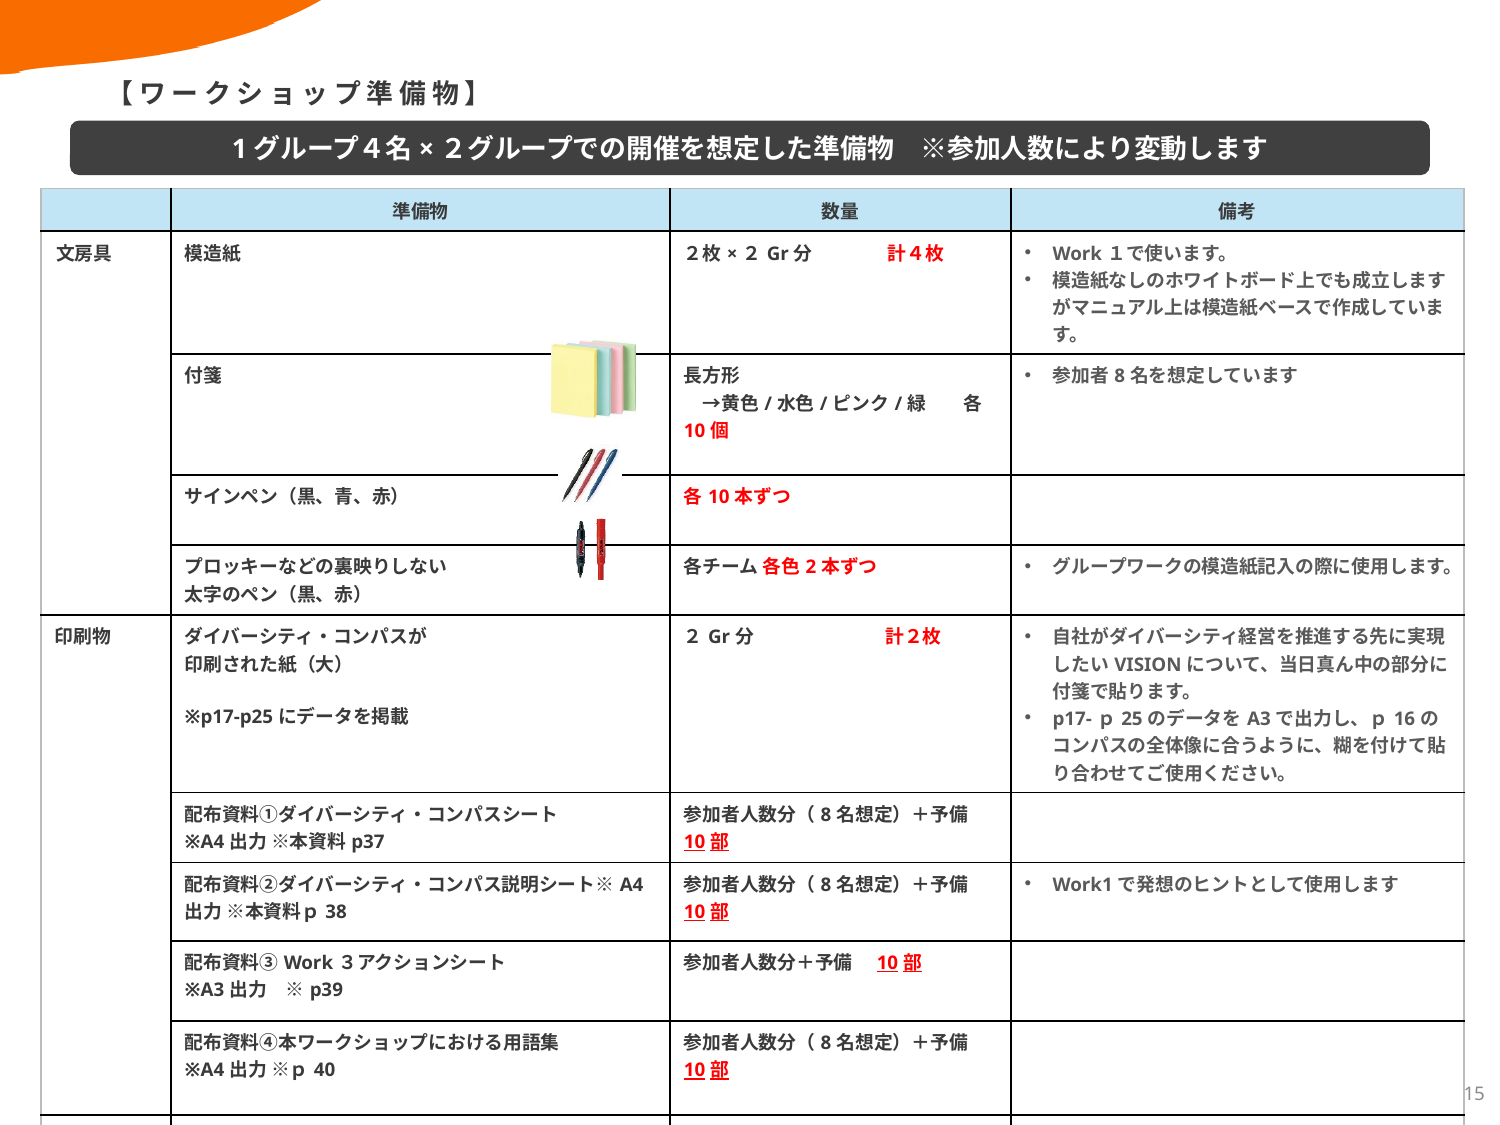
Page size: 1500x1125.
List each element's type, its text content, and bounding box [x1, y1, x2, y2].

table_header 備考 [1012, 189, 1463, 230]
table_cell サインペン（黒、青、赤） [172, 476, 669, 544]
table_cell 自社がダイバーシティ経営を推進する先に実現したいVISIONについて、当日真ん中の部分に付箋で貼ります。 p17-ｐ25のデータをA3で出力し、ｐ16のコンパスの全体像に合うように、糊を付けて貼り合わせてご使用ください。 [1012, 616, 1463, 792]
table_cell [1012, 1116, 1463, 1125]
table_cell 配布資料①ダイバーシティ・コンパスシート ※A4出力 ※本資料p37 [172, 793, 669, 862]
table_cell 各チーム 各色2本ずつ [671, 546, 1010, 614]
slide_number 15 [1465, 1064, 1500, 1125]
table_cell ２Gr分 計２枚 [671, 1116, 1010, 1125]
table_cell [1012, 1022, 1463, 1114]
table_cell プロッキーなどの裏映りしない 太字のペン（黒、赤） [172, 546, 669, 614]
table_cell 長方形 →黄色/水色/ピンク/緑 各10個 [671, 355, 1010, 474]
table_cell 文房具 [42, 232, 170, 614]
table_cell グループワークの模造紙記入の際に使用します。 [1012, 546, 1463, 614]
table_cell Work1で発想のヒントとして使用します [1012, 863, 1463, 940]
text_box 1グループ４名×２グループでの開催を想定した準備物 ※参加人数により変動します [69, 120, 1430, 176]
table_cell 配布資料②ダイバーシティ・コンパス説明シート※A4出力 ※本資料ｐ38 [172, 863, 669, 940]
table_cell 模造紙 [172, 232, 669, 353]
table_cell 付箋 [172, 355, 669, 474]
table_cell [1012, 476, 1463, 544]
table_cell 印刷物 [42, 616, 170, 1114]
table_cell [1012, 942, 1463, 1020]
table_cell 参加者人数分（8名想定）＋予備 10部 [671, 793, 1010, 862]
picture [550, 340, 637, 419]
table_header 準備物 [172, 189, 669, 230]
table_cell 参加者人数分（8名想定）＋予備 10部 [671, 1022, 1010, 1114]
picture [557, 443, 623, 509]
table_cell ホワイトボード [172, 1116, 669, 1125]
table_cell 配布資料④本ワークショップにおける用語集 ※A4出力 ※ｐ40 [172, 1022, 669, 1114]
title 【ワークショップ準備物】 [91, 62, 1400, 120]
table_cell ダイバーシティ・コンパスが 印刷された紙（大） ※p17-p25にデータを掲載 [172, 616, 669, 792]
table_cell 配布資料③Work３アクションシート ※A3出力 ※p39 [172, 942, 669, 1020]
table_header [42, 189, 170, 230]
table_cell 参加者人数分（8名想定）＋予備 10部 [671, 863, 1010, 940]
table_header 数量 [671, 189, 1010, 230]
table_cell ２枚×２Gr分 計４枚 [671, 232, 1010, 353]
table_cell 参加者人数分＋予備 10部 [671, 942, 1010, 1020]
table_cell 会議室内 [42, 1116, 170, 1125]
table_cell [1012, 793, 1463, 862]
table_cell 参加者8名を想定しています [1012, 355, 1463, 474]
picture [0, 0, 1500, 1125]
table_cell ２Gr分 計２枚 [671, 616, 1010, 792]
table_cell 各10本ずつ [671, 476, 1010, 544]
table_cell Work１で使います。 模造紙なしのホワイトボード上でも成立しますがマニュアル上は模造紙ベースで作成しています。 [1012, 232, 1463, 353]
picture [563, 516, 611, 581]
